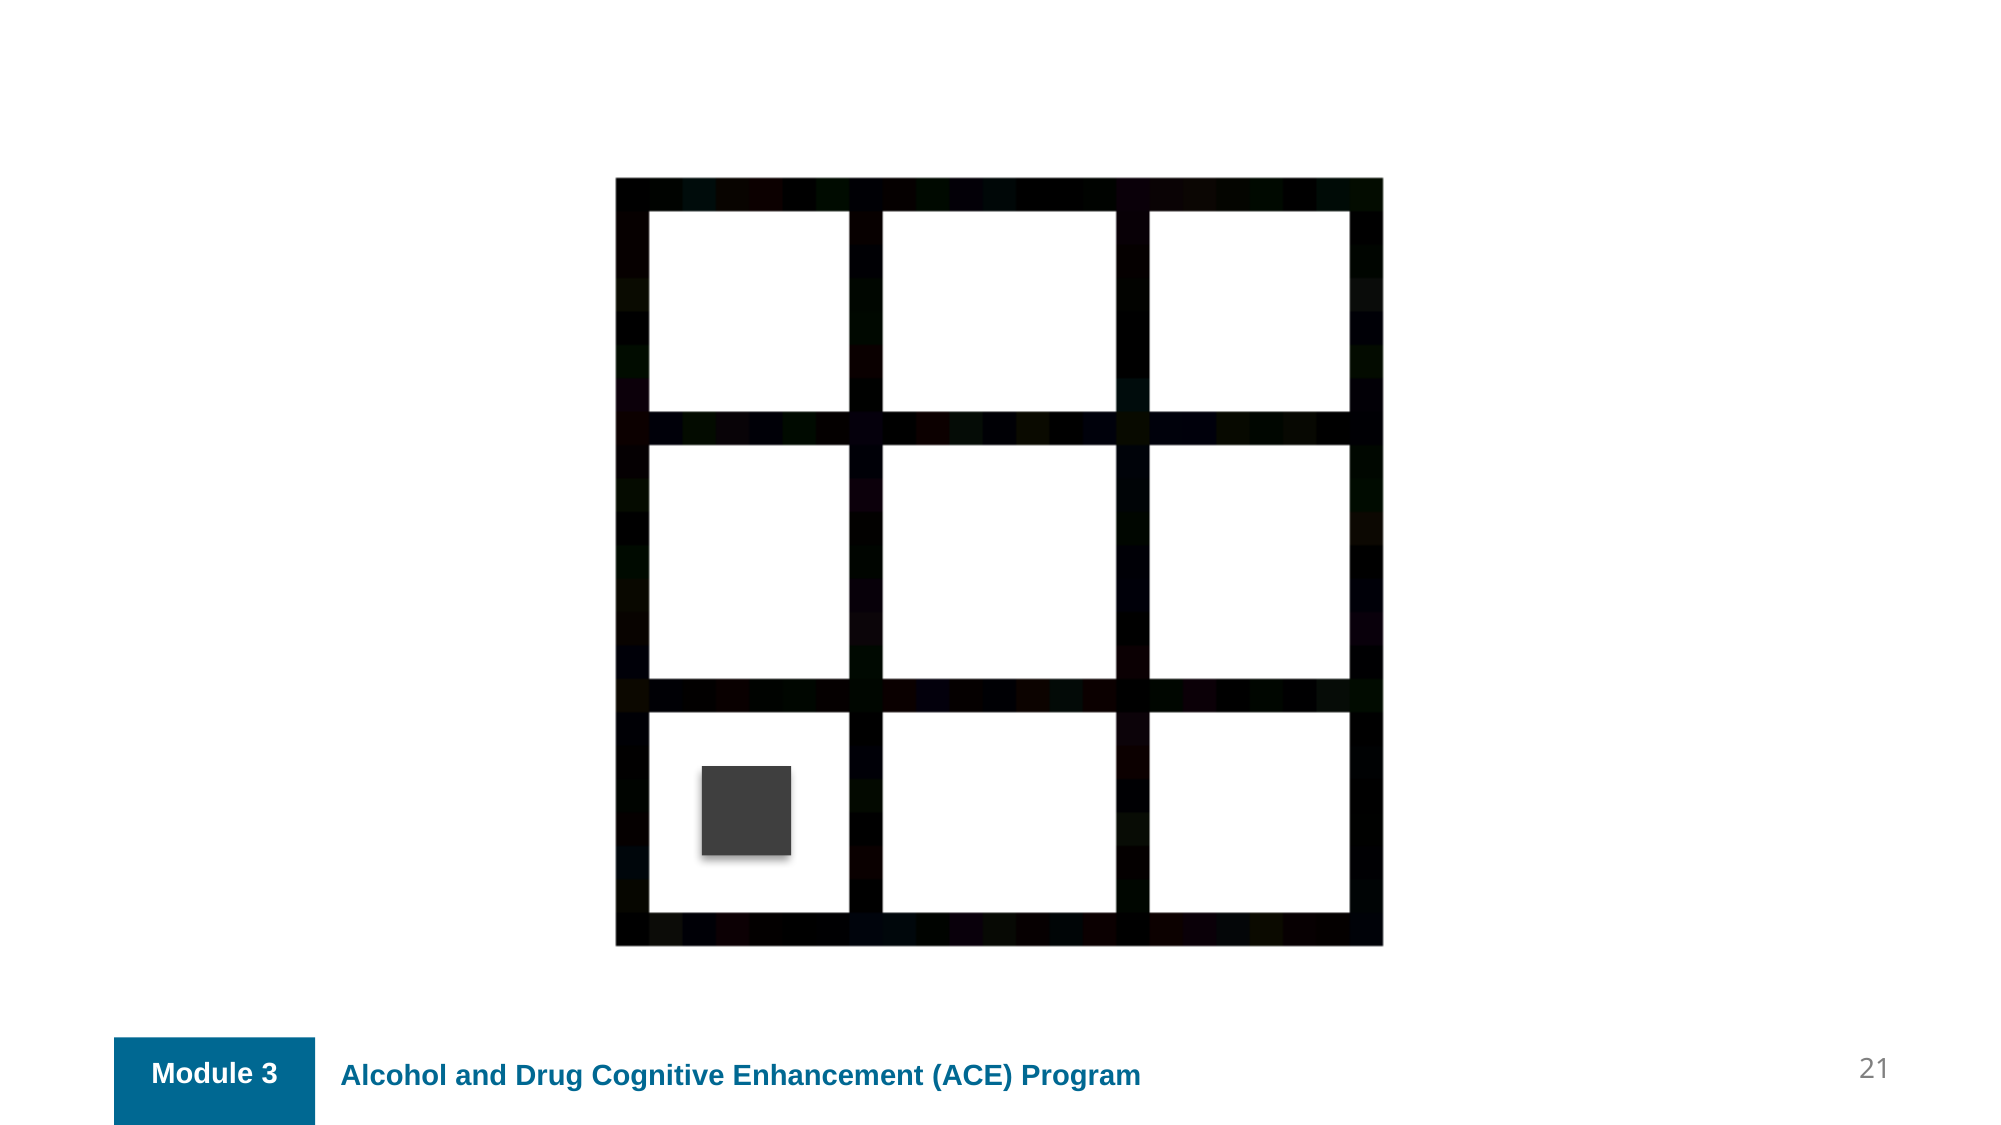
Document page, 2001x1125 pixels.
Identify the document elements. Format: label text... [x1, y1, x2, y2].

slide_number 21 [1590, 1051, 1891, 1081]
picture [583, 145, 1417, 980]
